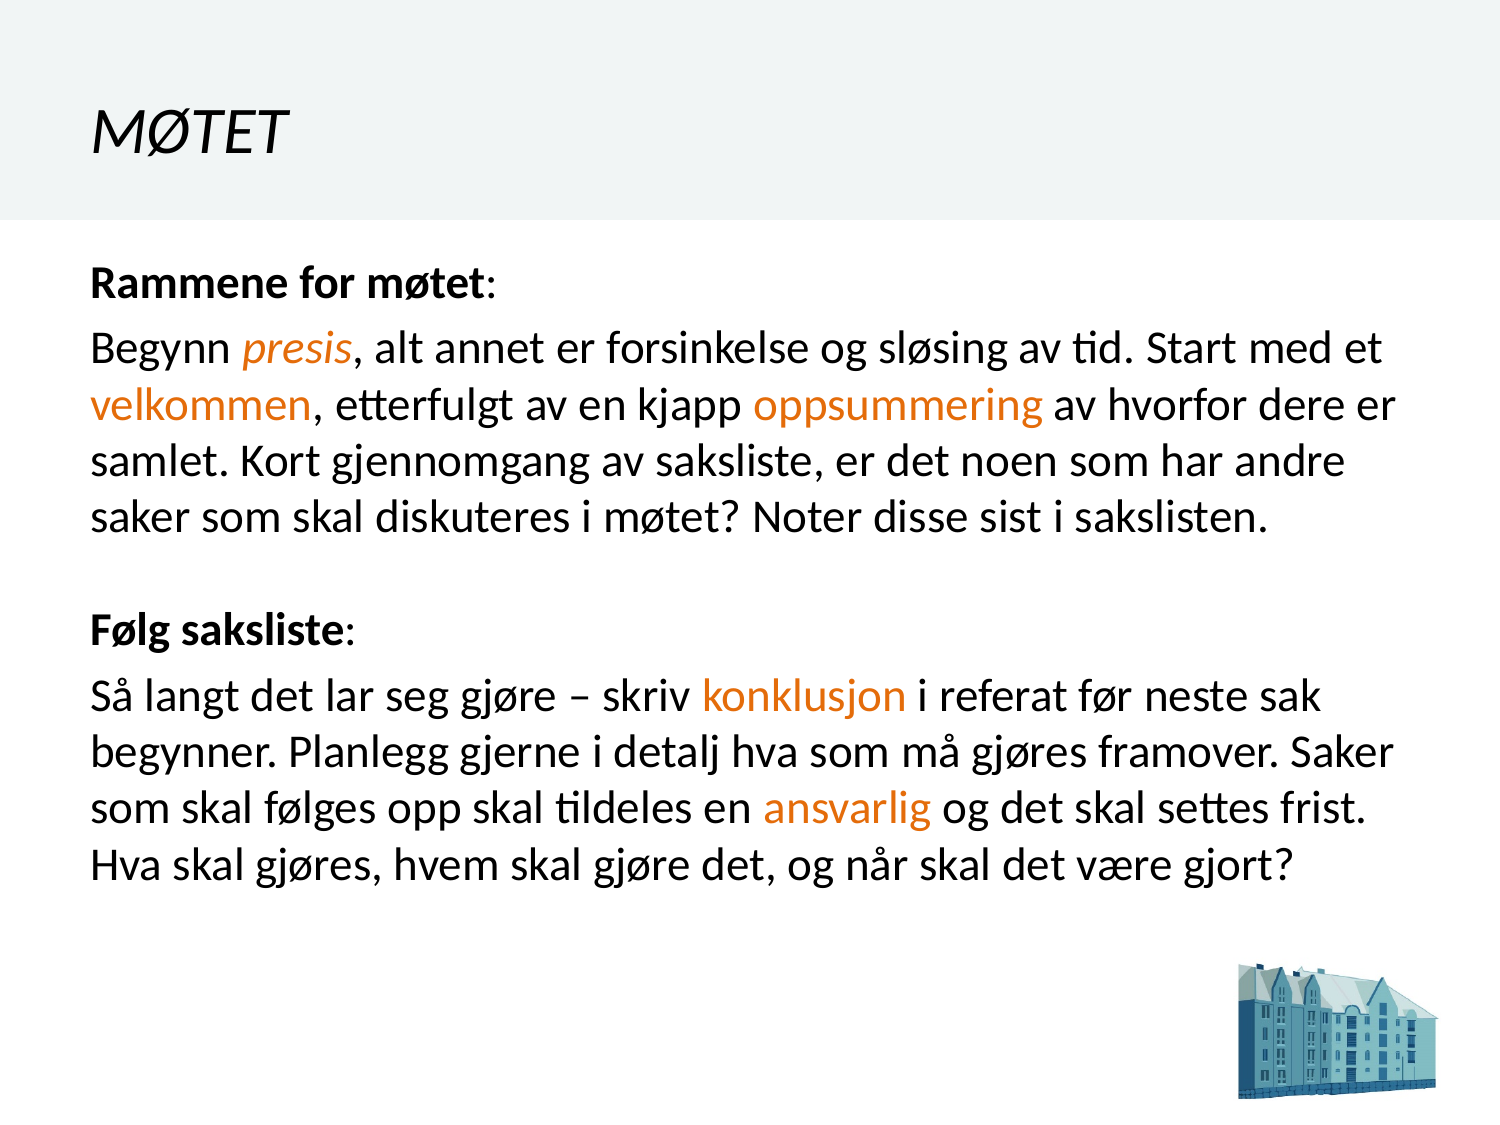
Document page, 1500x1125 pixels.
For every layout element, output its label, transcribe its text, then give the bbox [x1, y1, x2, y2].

title MØTET [75, 45, 1425, 209]
picture [1222, 946, 1447, 1107]
list Rammene for møtet: Begynn presis, alt annet er forsinkelse og sløsing av tid. Start med et velkommen, etterfulgt av en kjapp oppsummering av hvorfor dere er samlet. Kort gjennomgang av saksliste, er det noen som har andre saker som skal diskuteres i møtet? Noter disse sist i sakslisten. Følg saksliste: Så langt det lar seg gjøre – skriv konklusjon i referat før neste sak begynner. Planlegg gjerne i detalj hva som må gjøres framover. Saker som skal følges opp skal tildeles en ansvarlig og det skal settes frist. Hva skal gjøres, hvem skal gjøre det, og når skal det være gjort? [75, 243, 1425, 1005]
